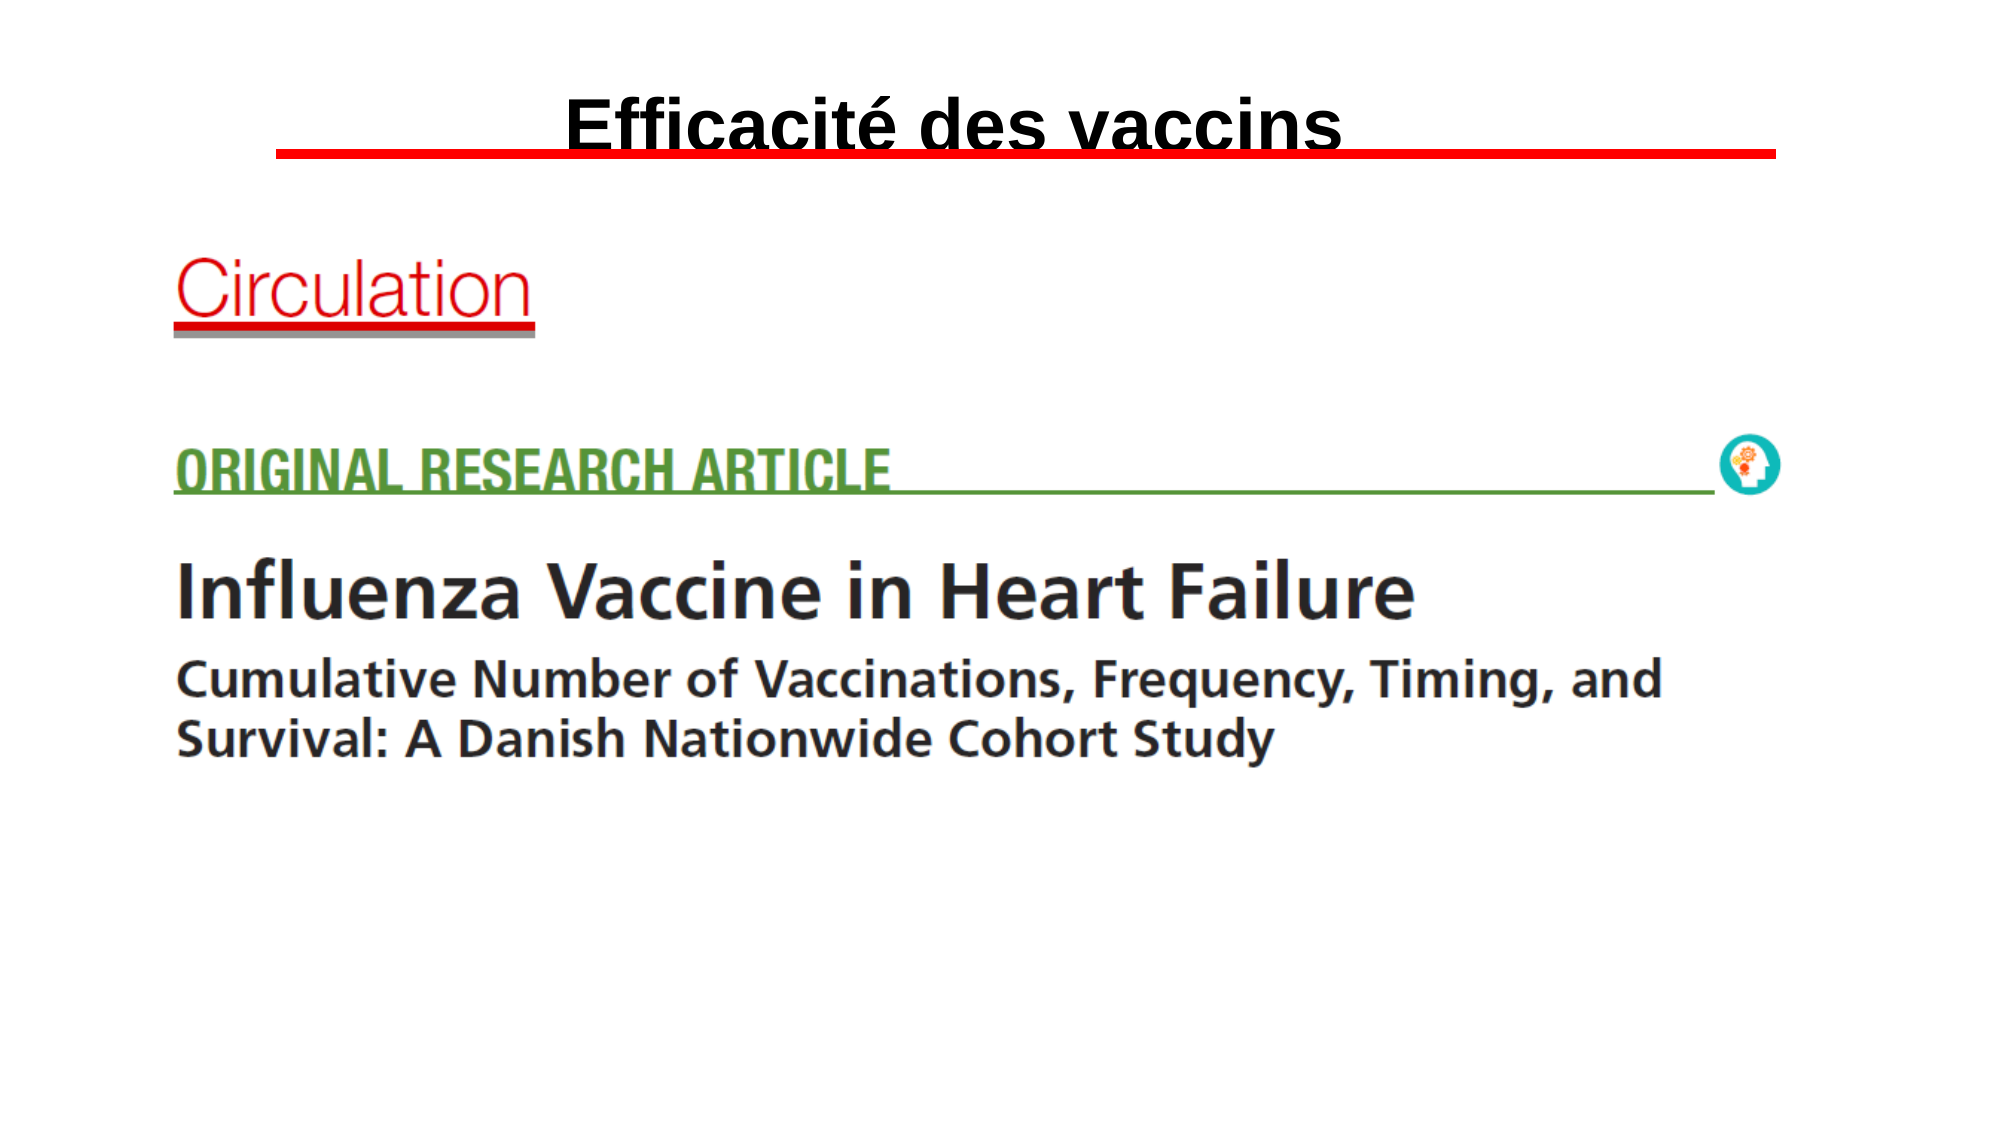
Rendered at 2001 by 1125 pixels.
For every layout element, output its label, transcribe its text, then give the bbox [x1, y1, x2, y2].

picture [165, 248, 1835, 877]
title Efficacité des vaccins [65, 4, 1866, 193]
